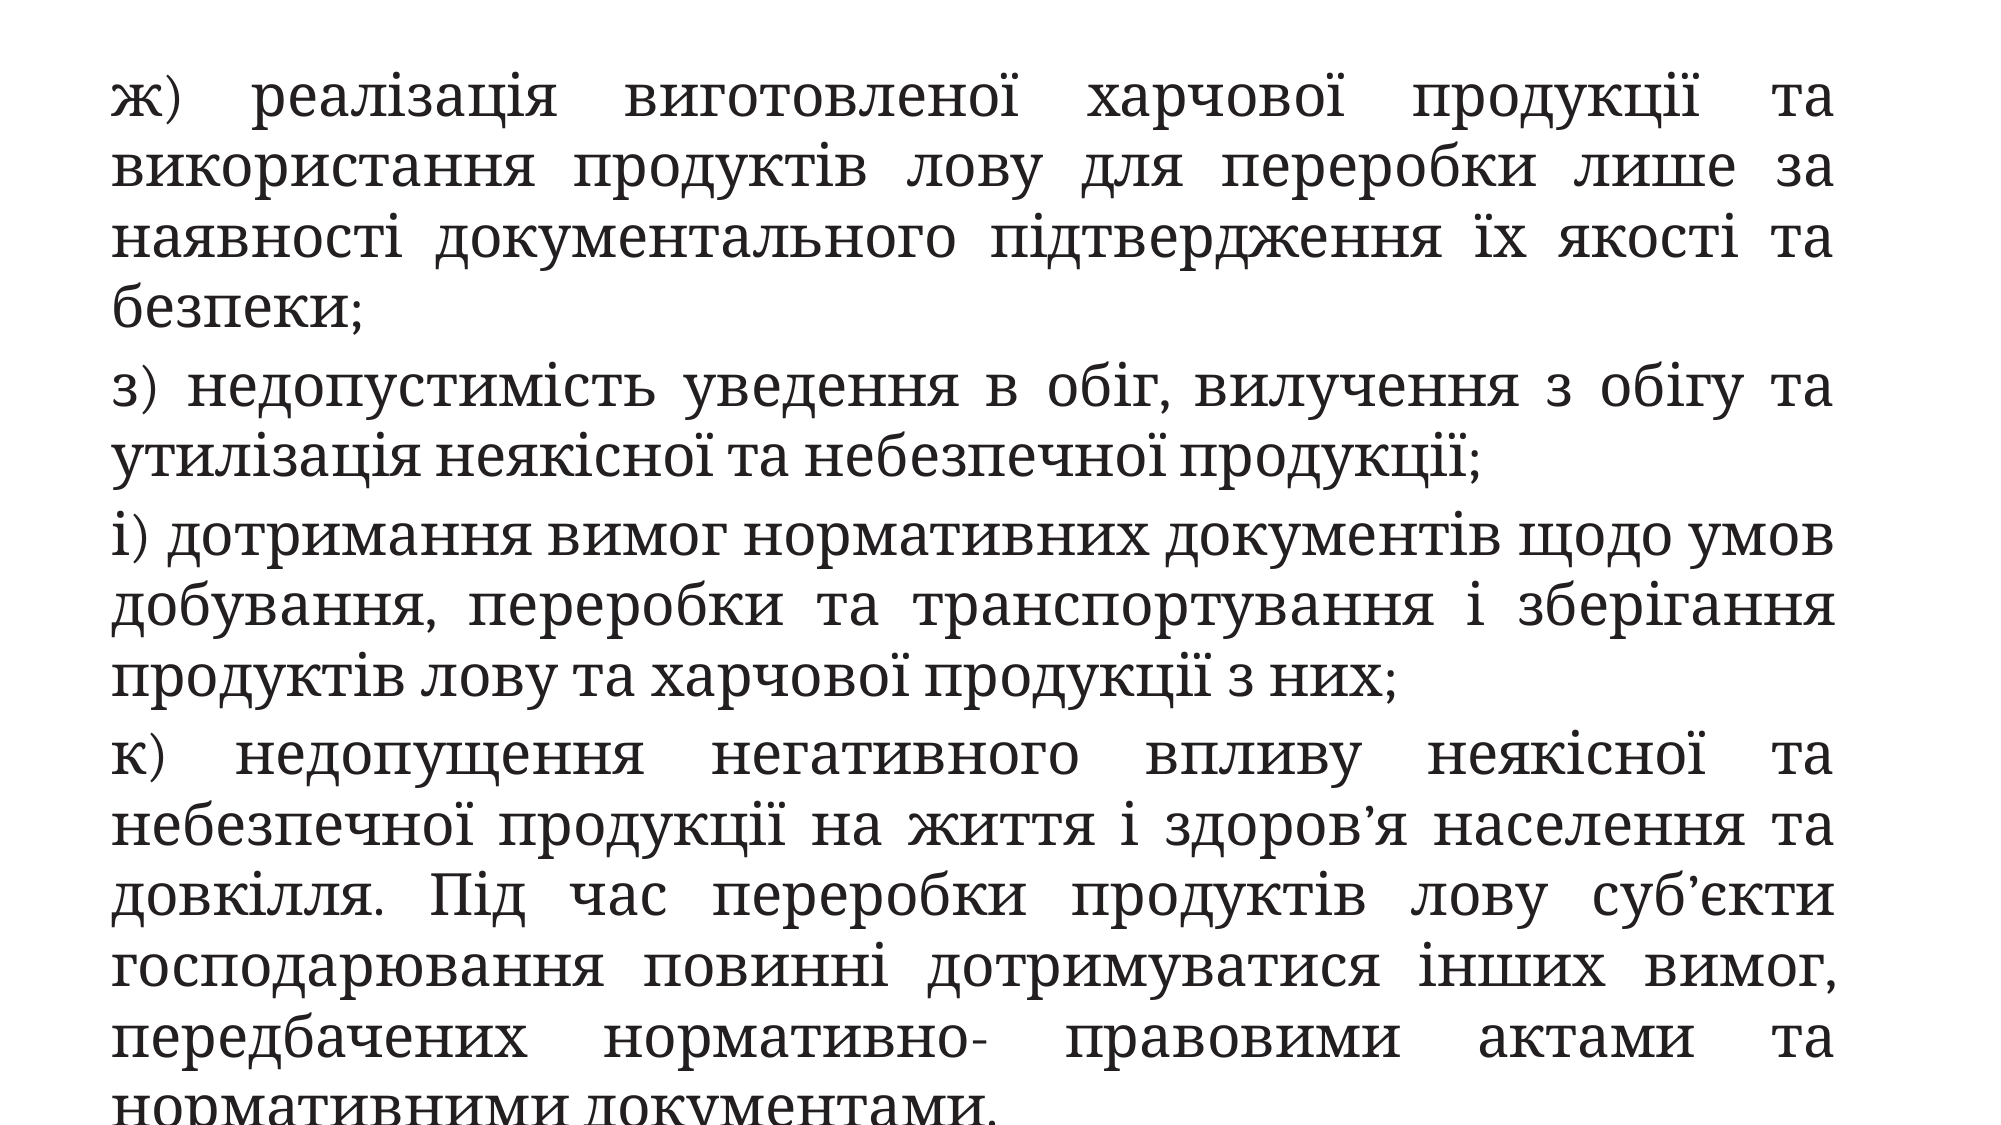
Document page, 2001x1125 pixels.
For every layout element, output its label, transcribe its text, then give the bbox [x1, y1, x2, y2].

text_box ж) реалізація виготовленої харчової продукції та використання продуктів лову для переробки лише за наявності документального підтвердження їх якості та безпеки; з) недопустимість уведення в обіг, вилучення з обігу та утилізація неякісної та небезпечної продукції; і) дотримання вимог нормативних документів щодо умов добування, переробки та транспортування і зберігання продуктів лову та харчової продукції з них; к) недопущення негативного впливу неякісної та небезпечної продукції на життя і здоров’я населення та довкілля. Під час переробки продуктів лову суб’єкти господарювання повинні дотримуватися інших вимог, передбачених нормативно- правовими актами та нормативними документами. [0, 49, 1948, 1125]
